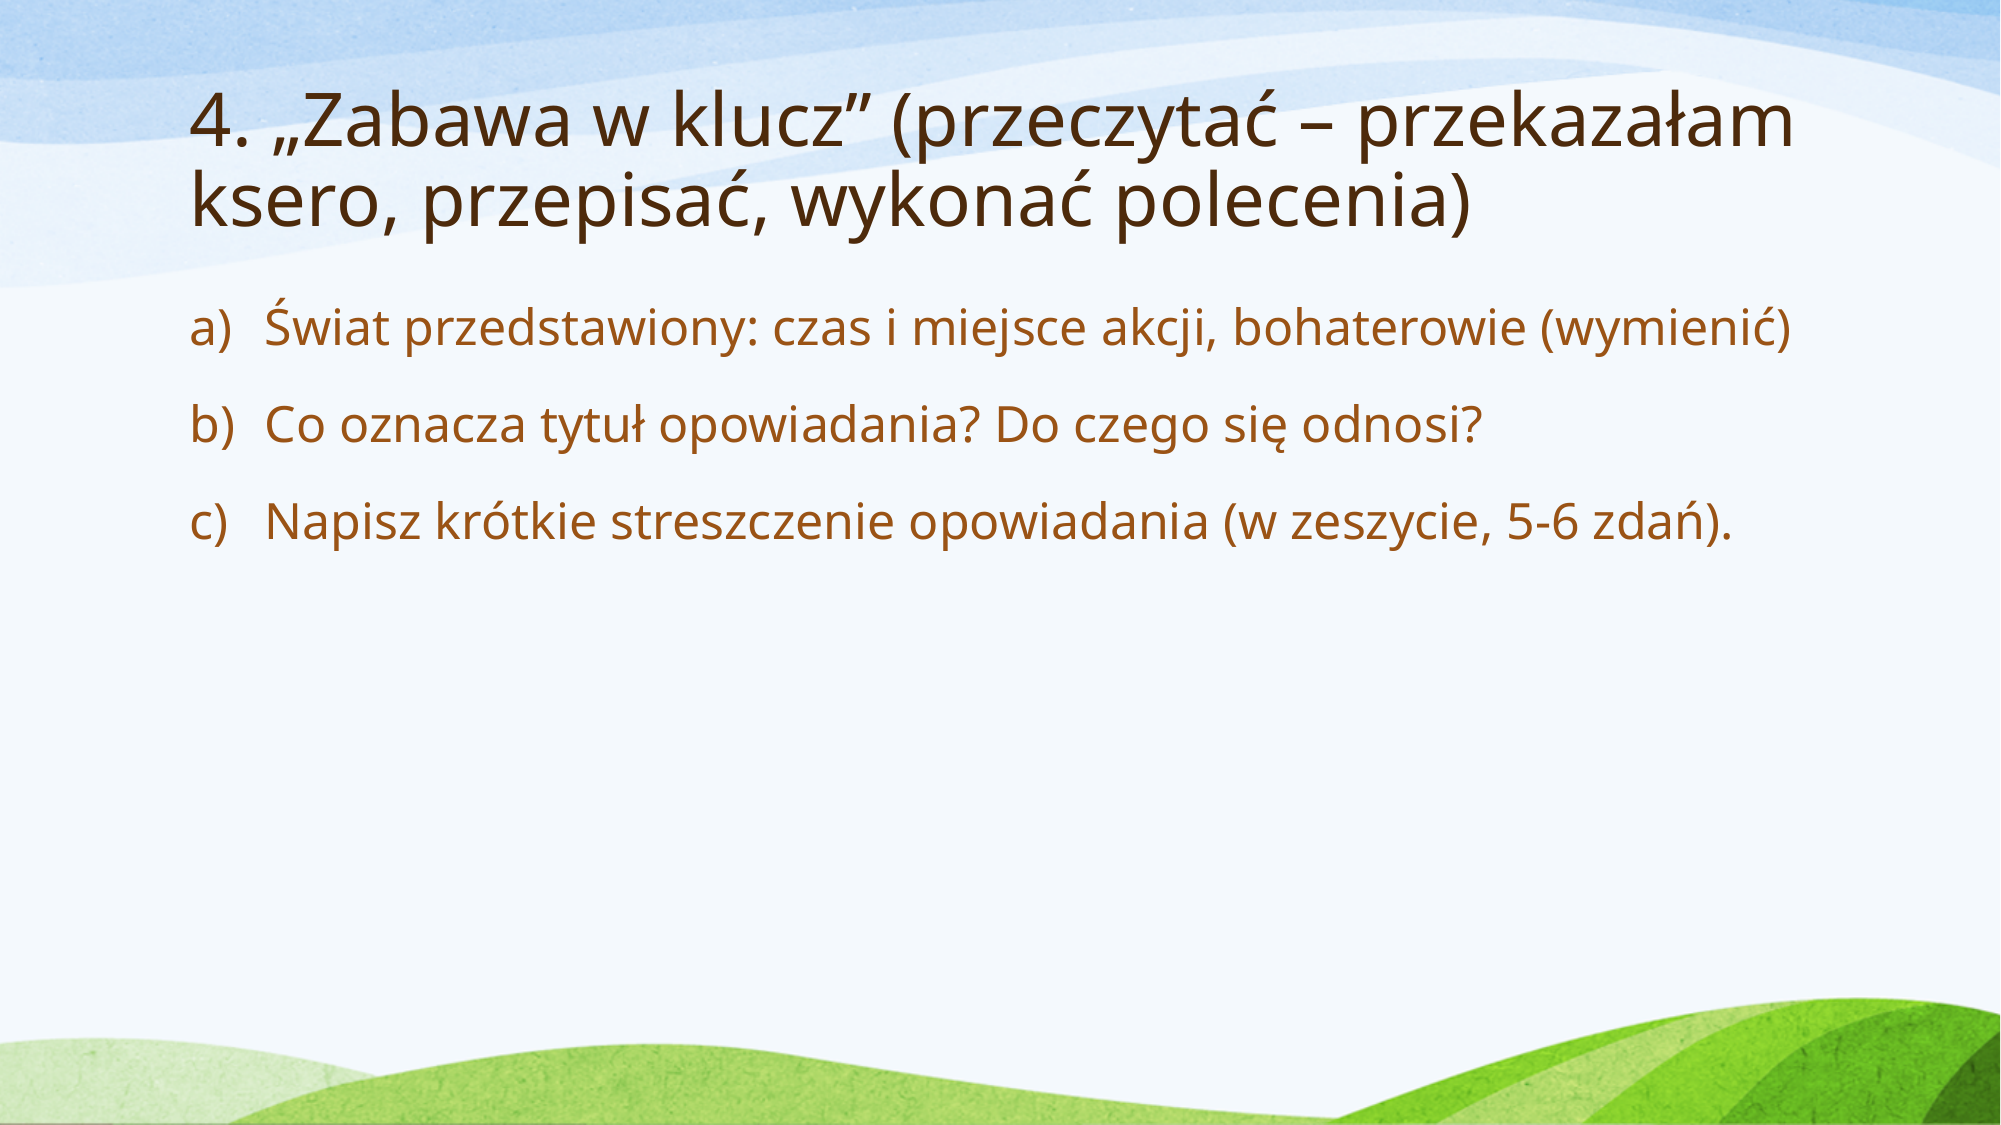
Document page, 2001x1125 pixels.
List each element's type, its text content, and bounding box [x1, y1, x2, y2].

picture [0, 0, 2001, 1125]
list Świat przedstawiony: czas i miejsce akcji, bohaterowie (wymienić) Co oznacza tytuł opowiadania? Do czego się odnosi? Napisz krótkie streszczenie opowiadania (w zeszycie, 5-6 zdań). [174, 287, 1825, 982]
title 4. „Zabawa w klucz” (przeczytać – przekazałam ksero, przepisać, wykonać polecenia) [174, 50, 1825, 250]
